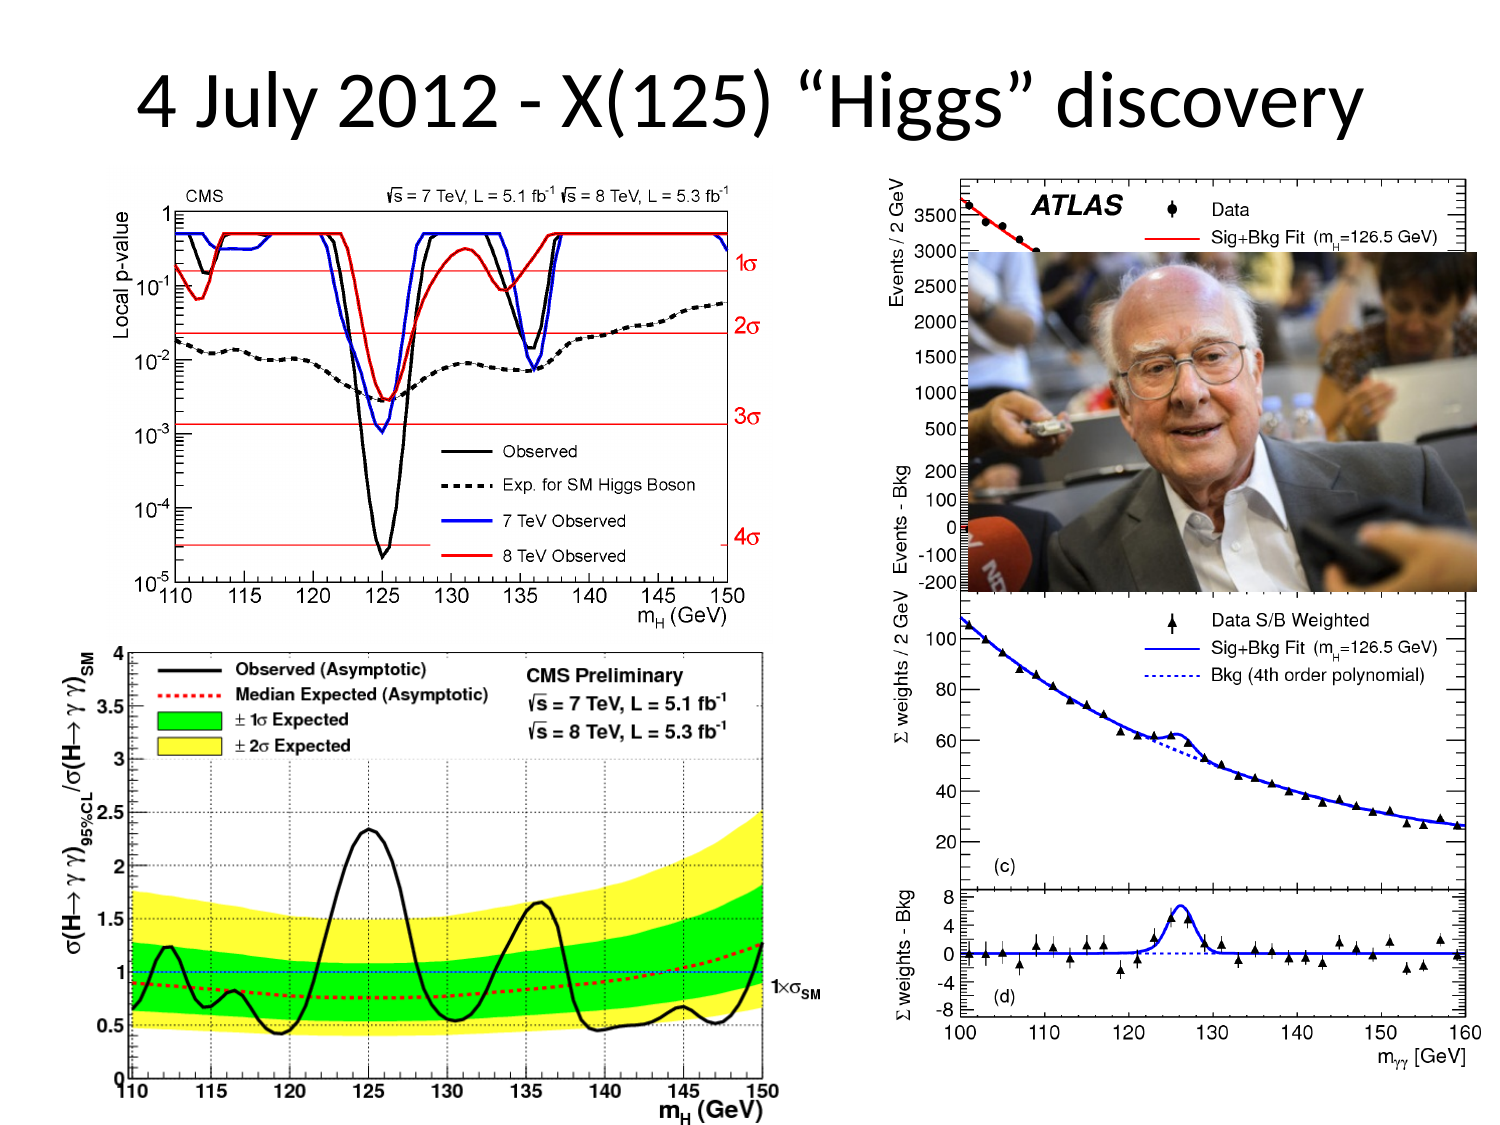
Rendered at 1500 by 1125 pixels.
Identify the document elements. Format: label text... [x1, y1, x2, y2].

picture [105, 164, 773, 644]
picture [858, 164, 1497, 1071]
picture [62, 646, 820, 1125]
title 4 July 2012 - X(125) “Higgs” discovery [76, 1, 1427, 189]
